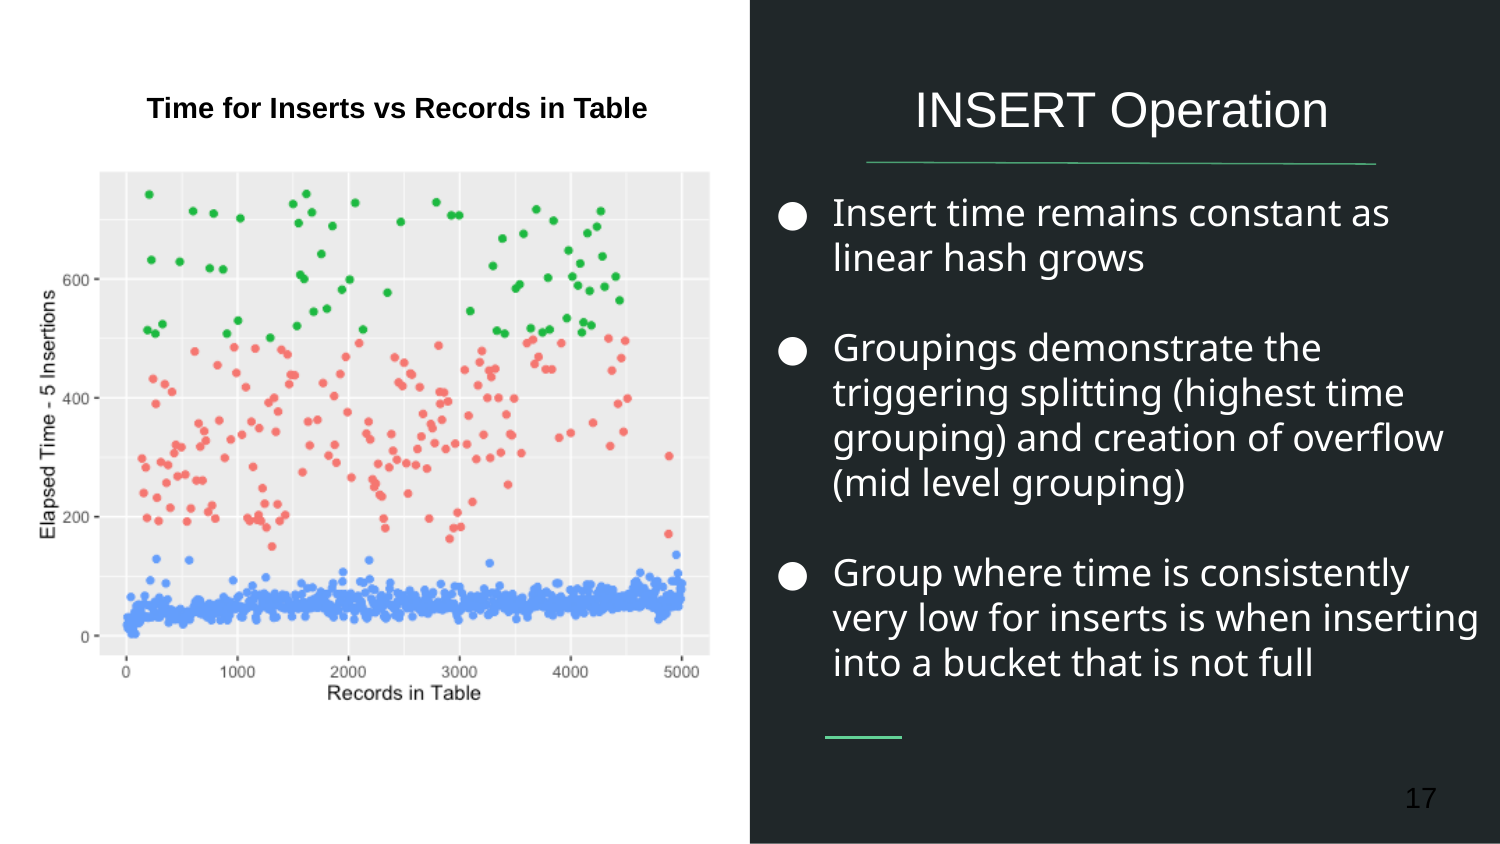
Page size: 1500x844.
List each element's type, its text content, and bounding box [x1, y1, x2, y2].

picture [26, 162, 720, 714]
text_box INSERT Operation [750, 62, 1494, 180]
text_box Time for Inserts vs Records in Table [131, 74, 675, 160]
slide_number 17 [1389, 764, 1480, 830]
text_box Insert time remains constant as linear hash grows Groupings demonstrate the triggering splitting (highest time grouping) and creation of overflow (mid level grouping) Group where time is consistently very low for inserts is when inserting into a bucket that is not full [742, 179, 1500, 740]
